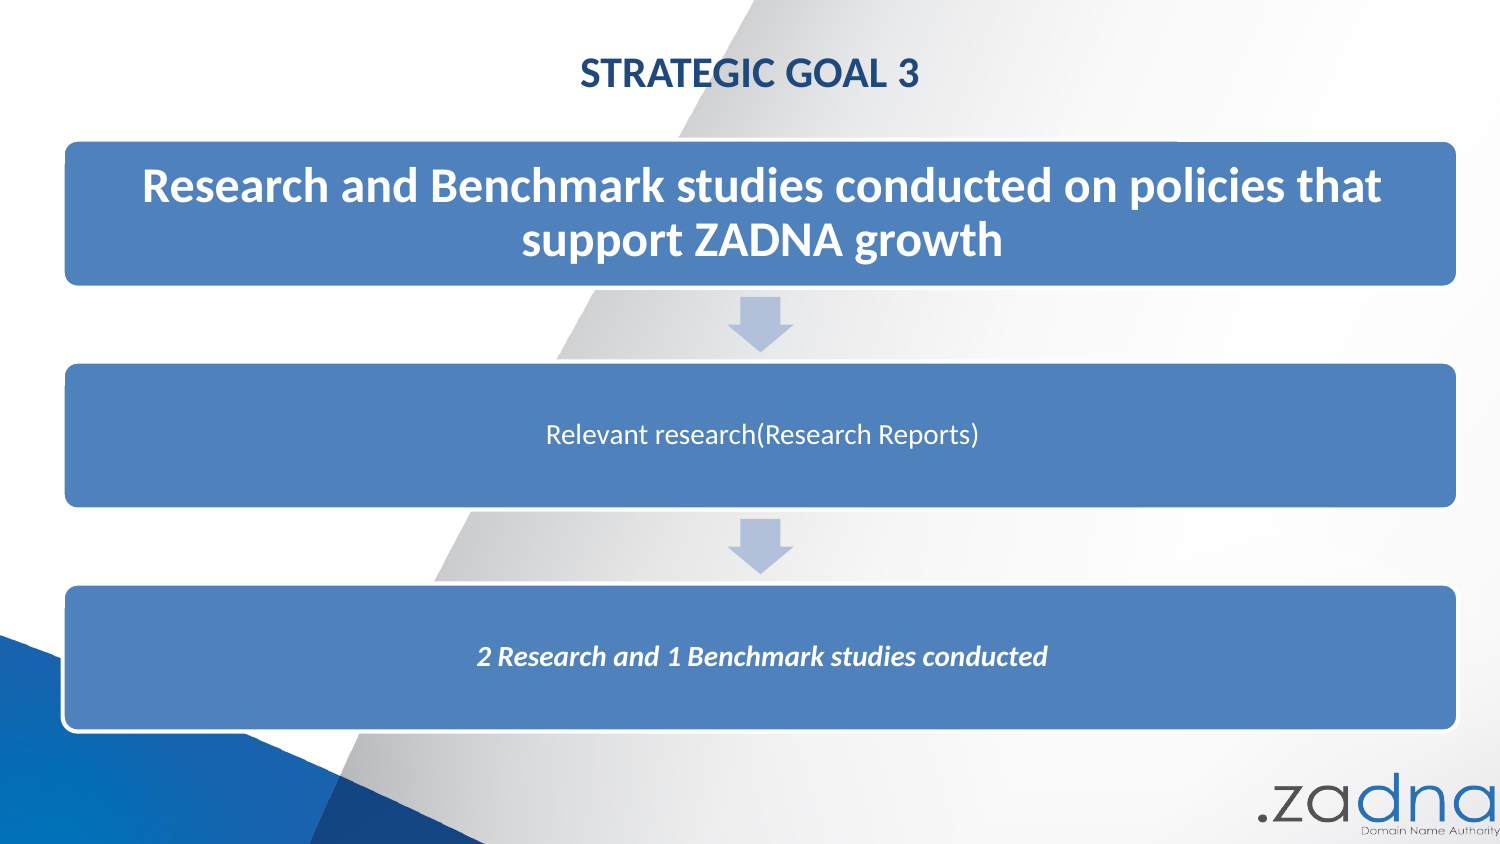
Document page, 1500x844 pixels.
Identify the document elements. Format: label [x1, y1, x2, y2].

list [62, 139, 1459, 733]
picture [0, 0, 1500, 844]
